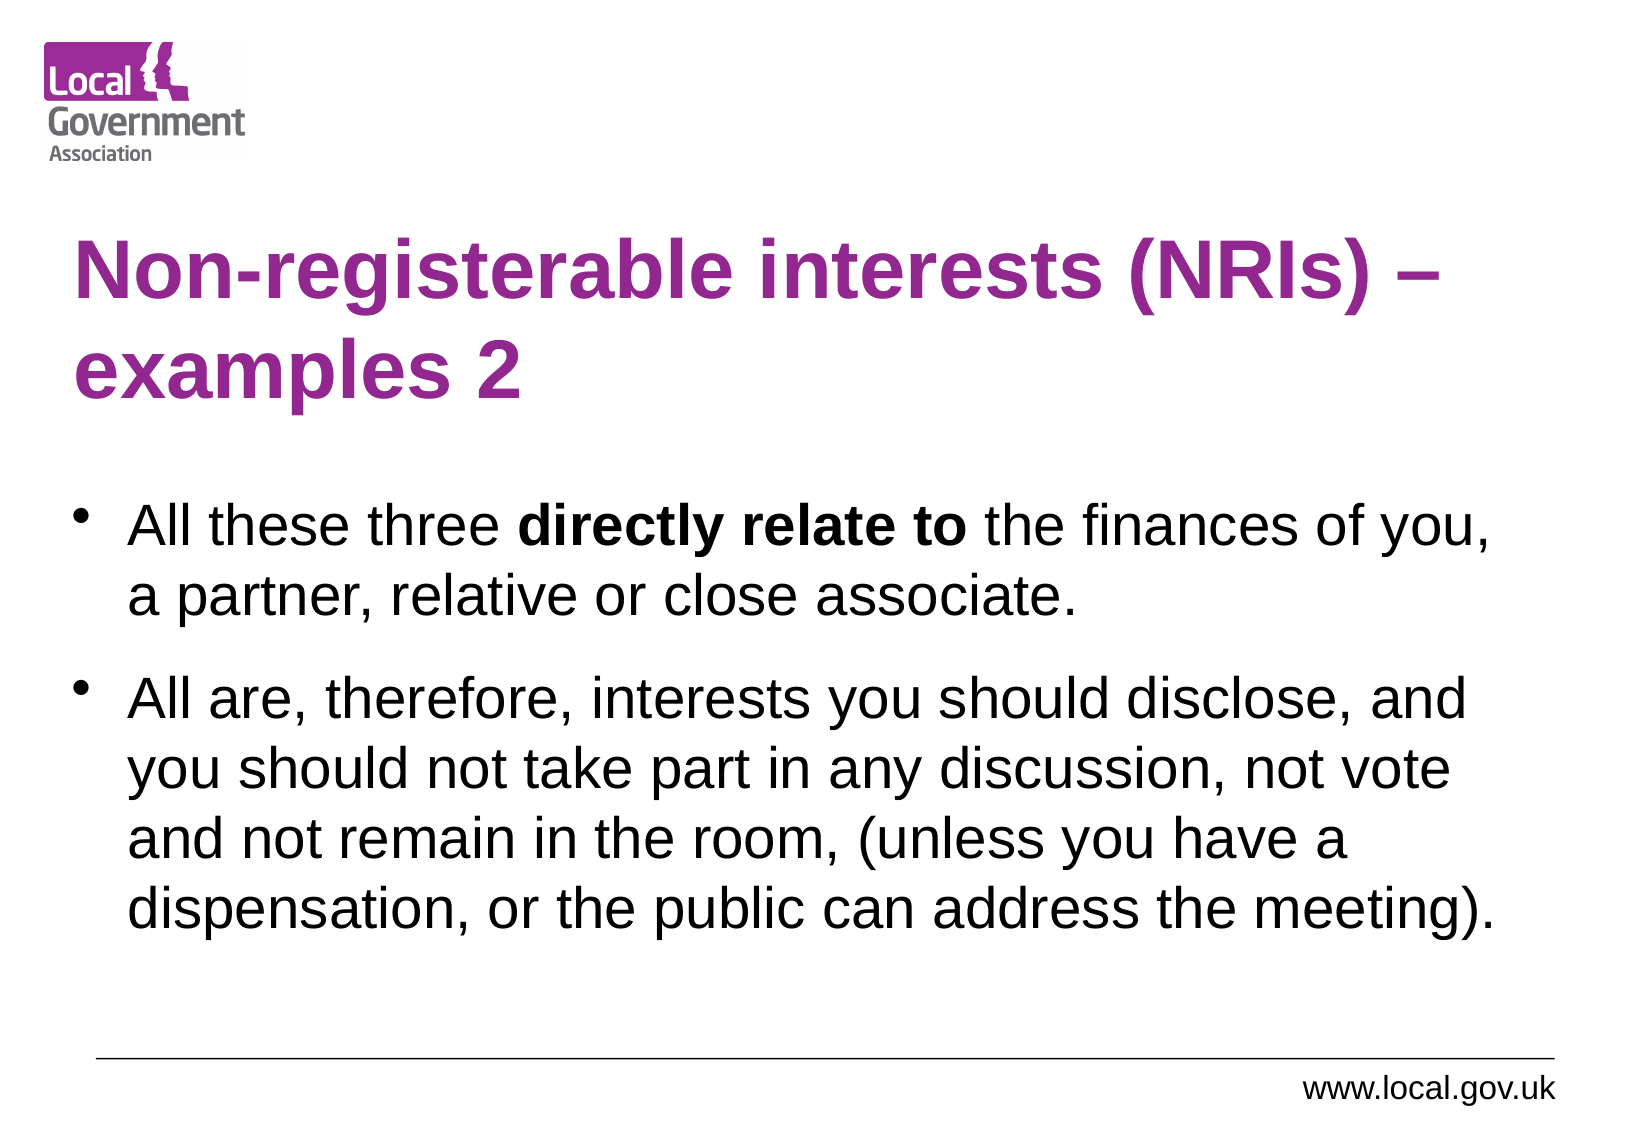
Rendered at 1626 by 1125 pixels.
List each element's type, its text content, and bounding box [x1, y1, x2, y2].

picture [44, 42, 245, 161]
title Non-registerable interests (NRIs) – examples 2 [59, 208, 1522, 303]
list All these three directly relate to the finances of you, a partner, relative or close associate. All are, therefore, interests you should disclose, and you should not take part in any discussion, not vote and not remain in the room, (unless you have a dispensation, or the public can address the meeting). [56, 479, 1543, 1047]
